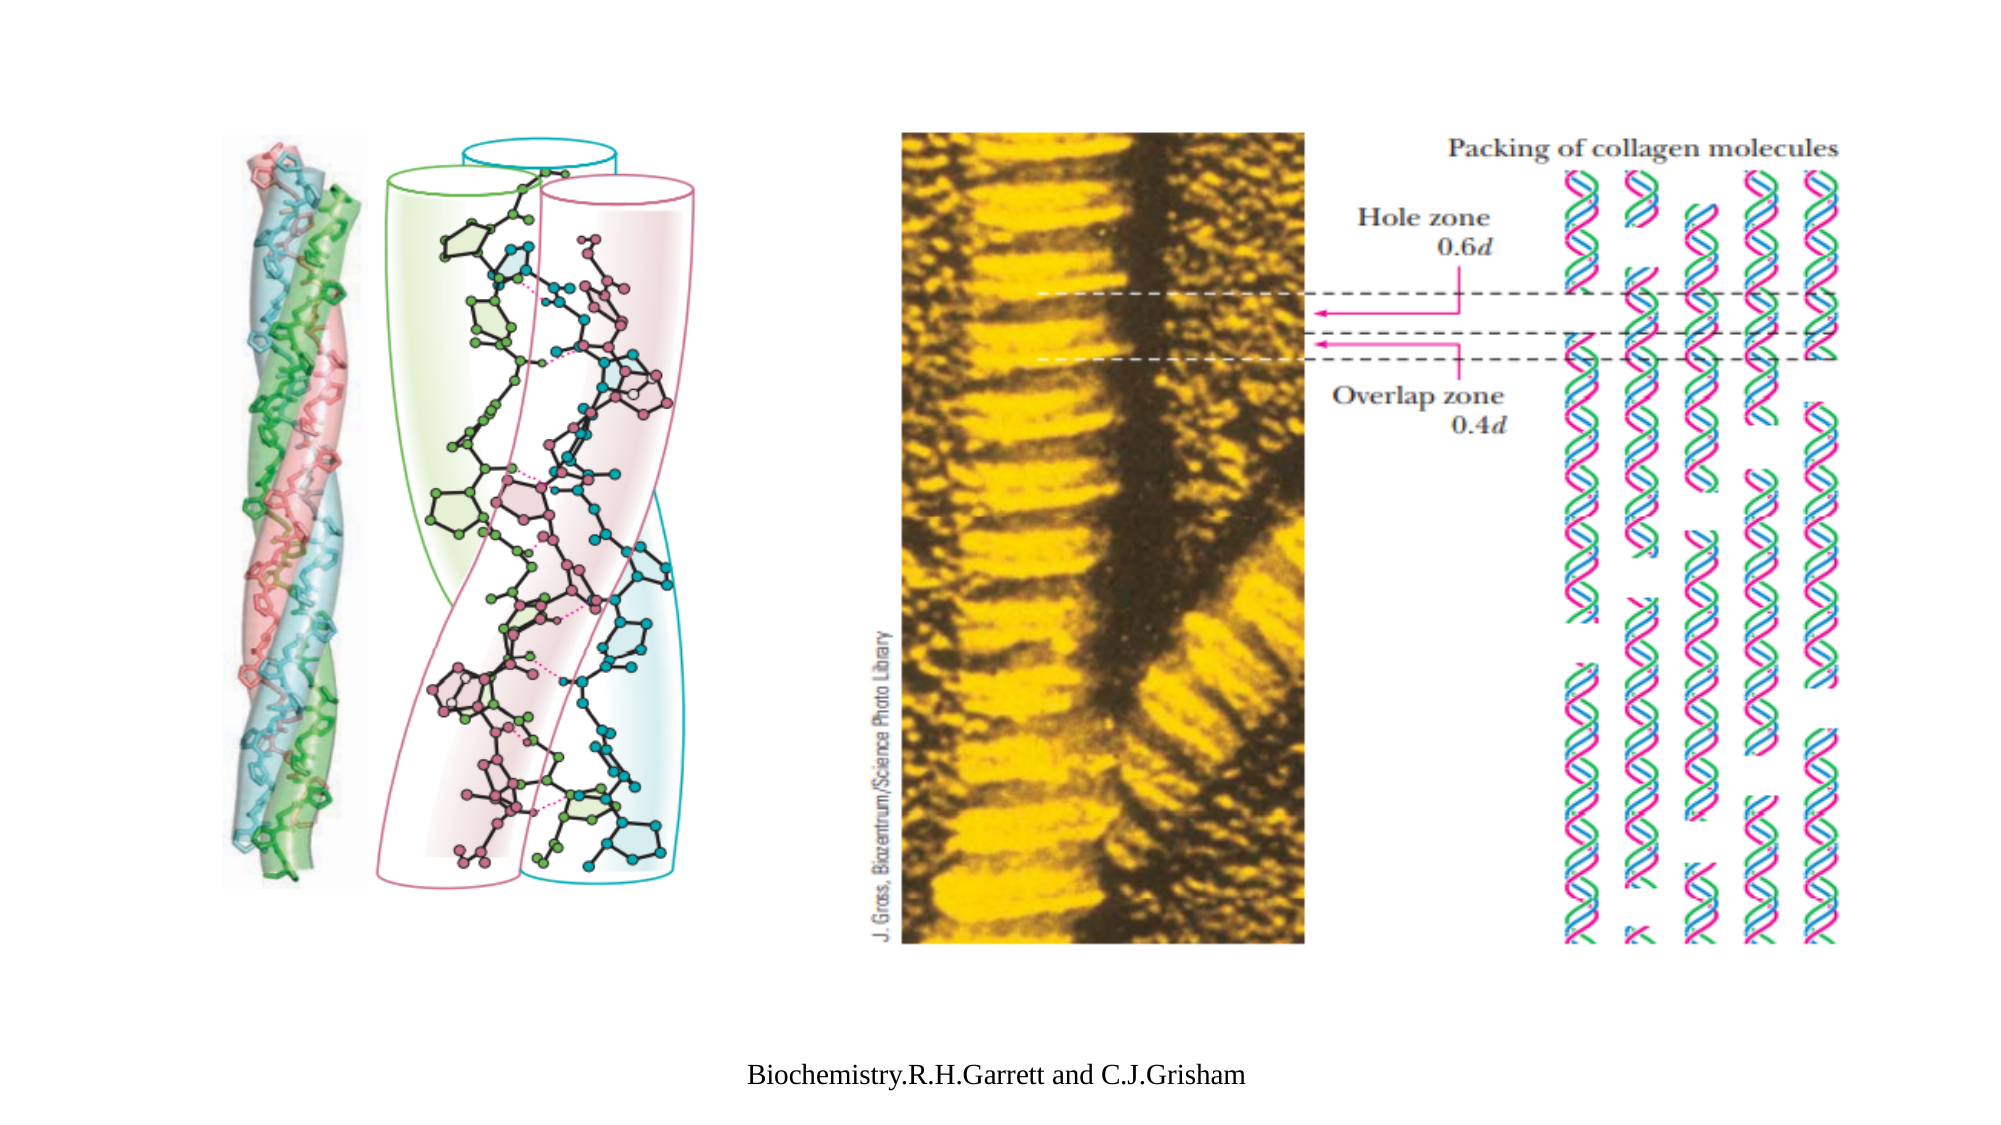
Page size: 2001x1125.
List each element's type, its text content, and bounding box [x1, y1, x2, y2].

footer Biochemistry.R.H.Garrett and C.J.Grisham [662, 1042, 1338, 1103]
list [840, 50, 1895, 981]
picture [212, 112, 730, 908]
